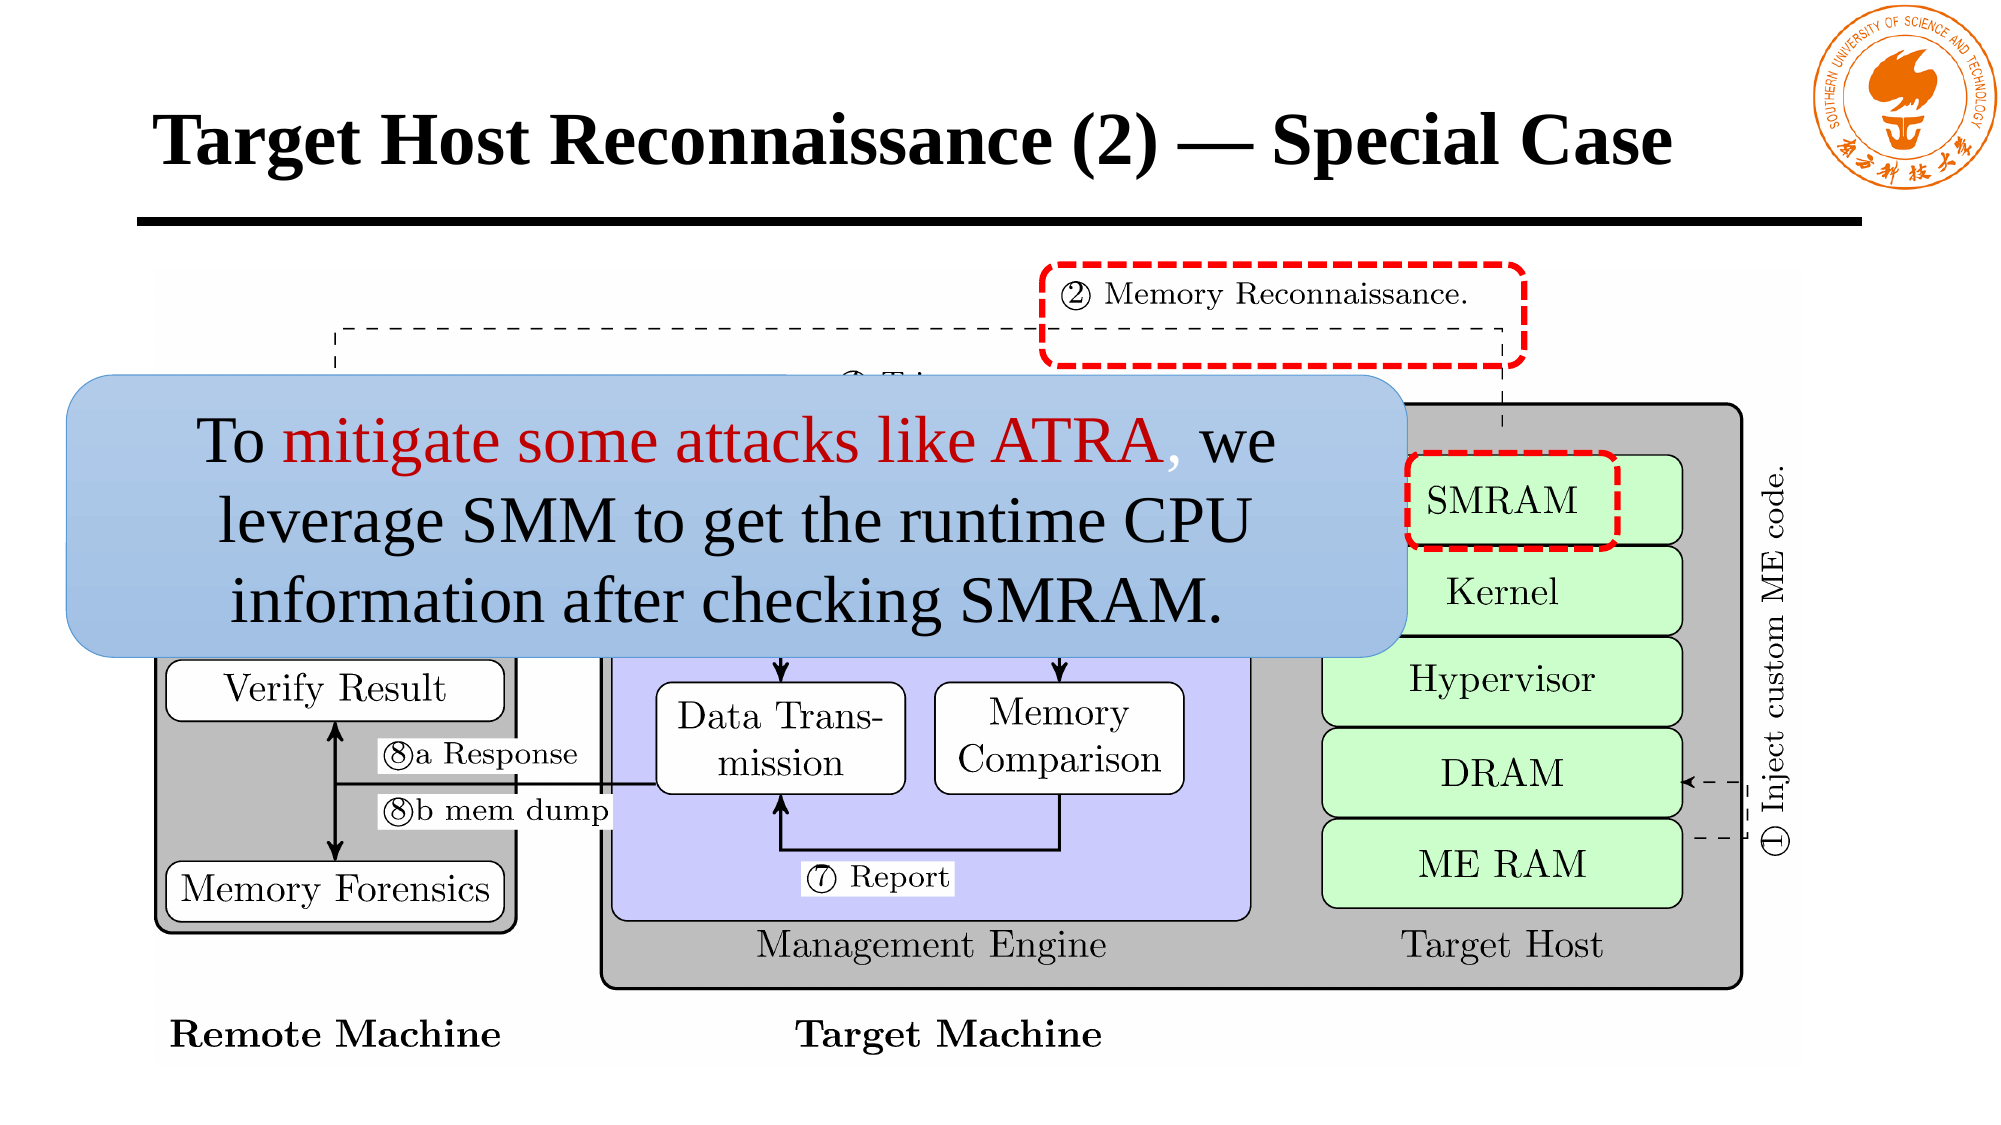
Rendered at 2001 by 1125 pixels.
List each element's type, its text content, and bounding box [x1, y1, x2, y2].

title Target Host Reconnaissance (2) — Special Case [137, 59, 1922, 222]
text_box To mitigate some attacks like ATRA, we leverage SMM to get the runtime CPU information after checking SMRAM. [65, 374, 154, 658]
text_box [1046, 263, 1521, 269]
picture [154, 269, 1802, 1066]
picture [1807, 0, 2000, 193]
